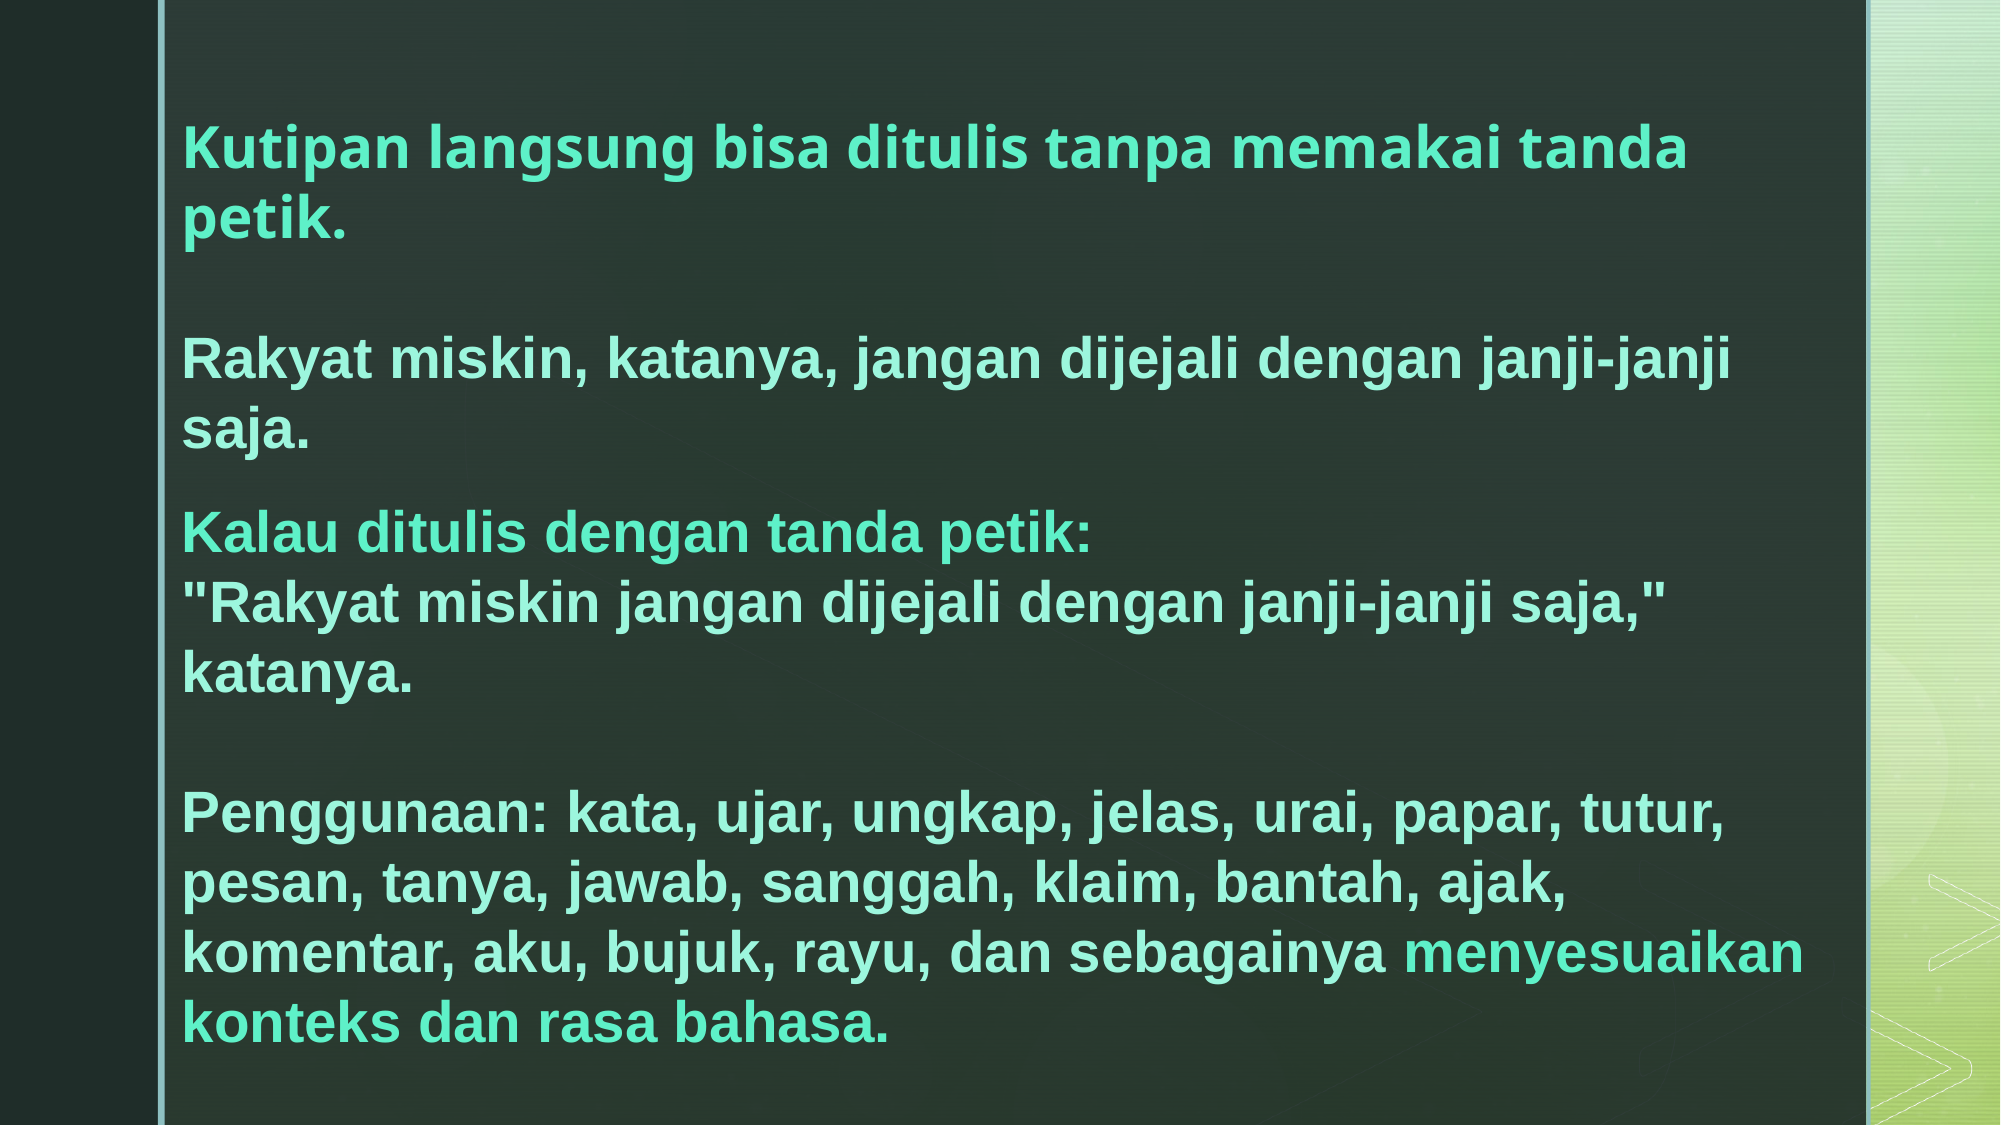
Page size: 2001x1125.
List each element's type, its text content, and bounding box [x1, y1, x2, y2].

list Kutipan langsung bisa ditulis tanpa memakai tanda petik. Rakyat miskin, katanya, jangan dijejali dengan janji-janji saja. Kalau ditulis dengan tanda petik: "Rakyat miskin jangan dijejali dengan janji-janji saja," katanya. Penggunaan: kata, ujar, ungkap, jelas, urai, papar, tutur, pesan, tanya, jawab, sanggah, klaim, bantah, ajak, komentar, aku, bujuk, rayu, dan sebagainya menyesuaikan konteks dan rasa bahasa. [166, 103, 1870, 985]
picture [1871, 0, 2001, 1125]
